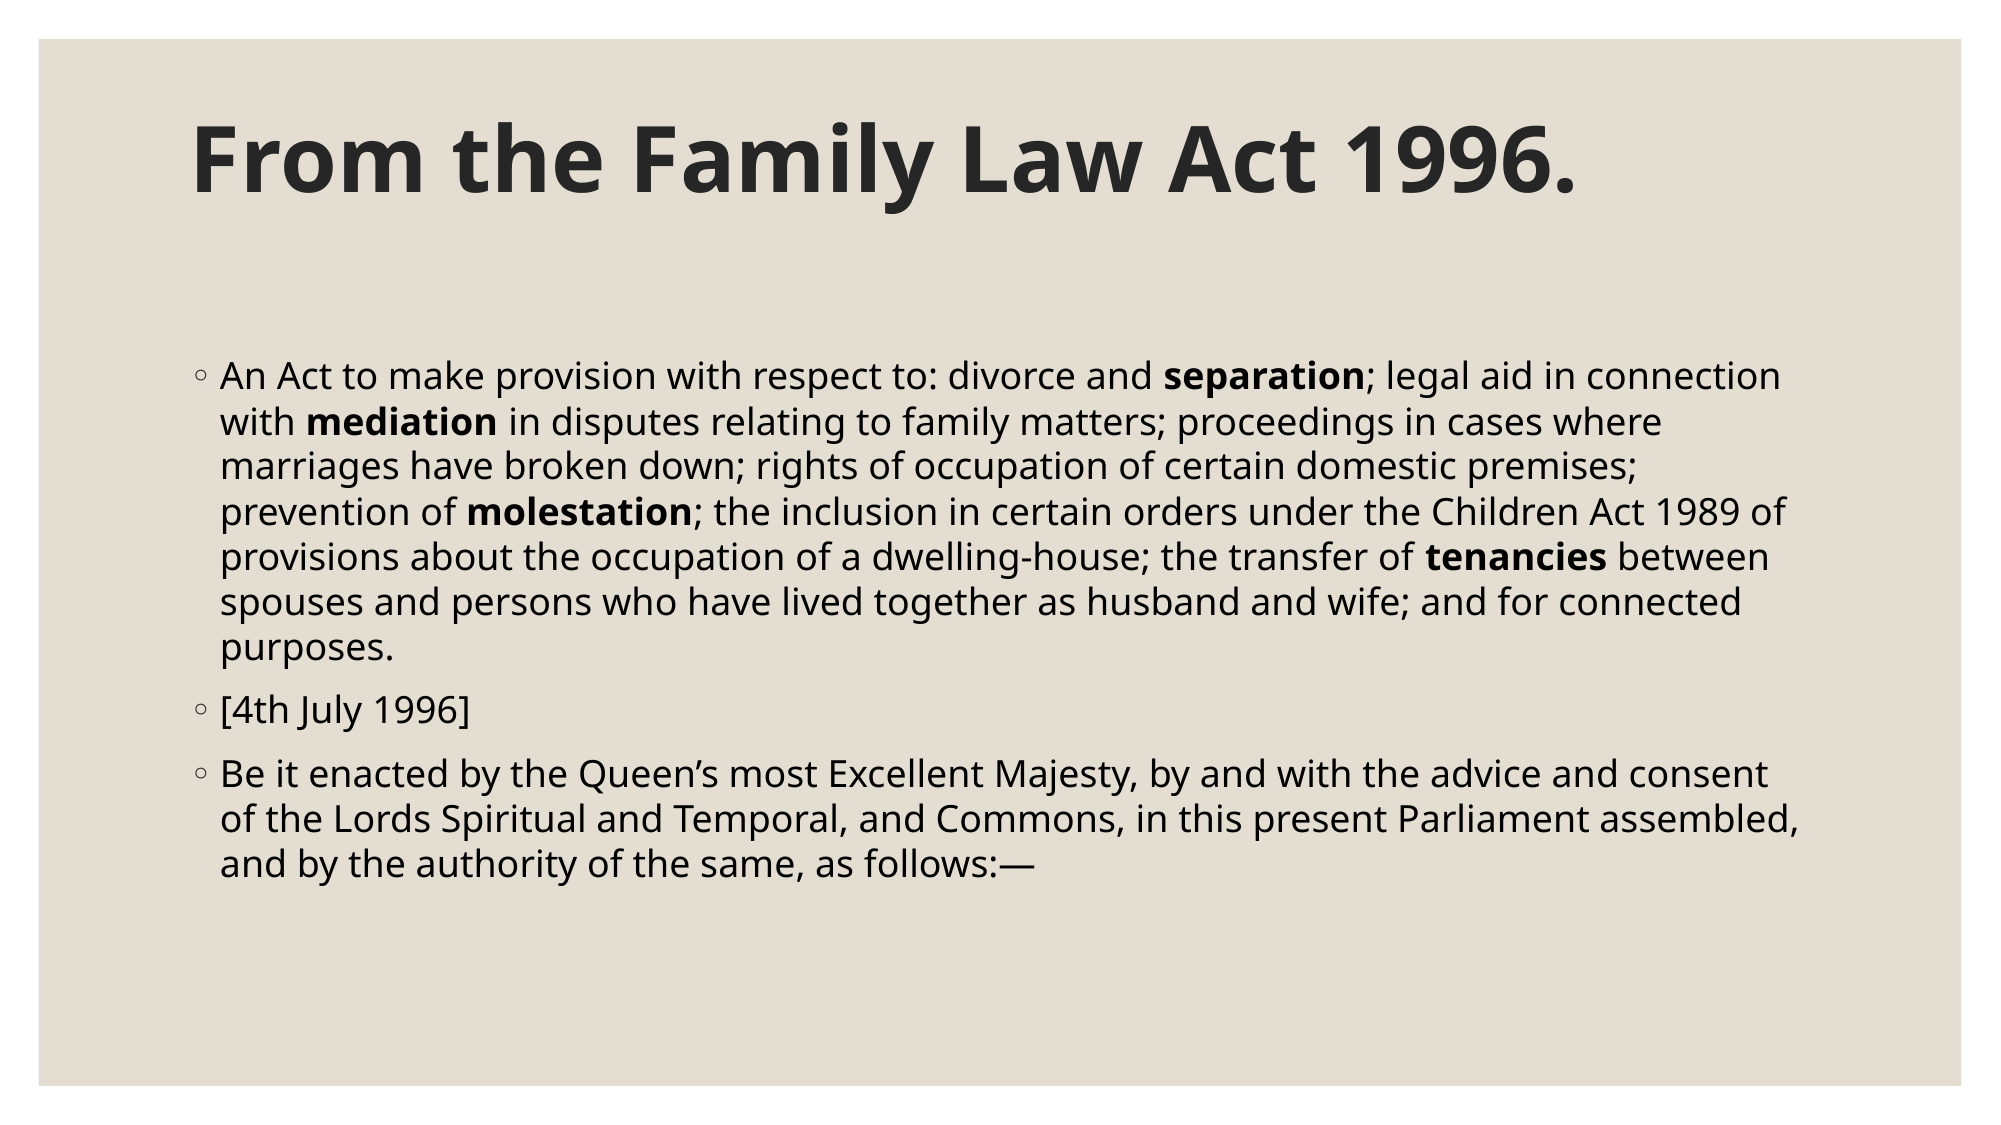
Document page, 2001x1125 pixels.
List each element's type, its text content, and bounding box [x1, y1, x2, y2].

title From the Family Law Act 1996. [174, 105, 1825, 331]
list An Act to make provision with respect to: divorce and separation; legal aid in connection with mediation in disputes relating to family matters; proceedings in cases where marriages have broken down; rights of occupation of certain domestic premises; prevention of molestation; the inclusion in certain orders under the Children Act 1989 of provisions about the occupation of a dwelling-house; the transfer of tenancies between spouses and persons who have lived together as husband and wife; and for connected purposes. [4th July 1996] Be it enacted by the Queen’s most Excellent Majesty, by and with the advice and consent of the Lords Spiritual and Temporal, and Commons, in this present Parliament assembled, and by the authority of the same, as follows:— [174, 345, 1825, 990]
